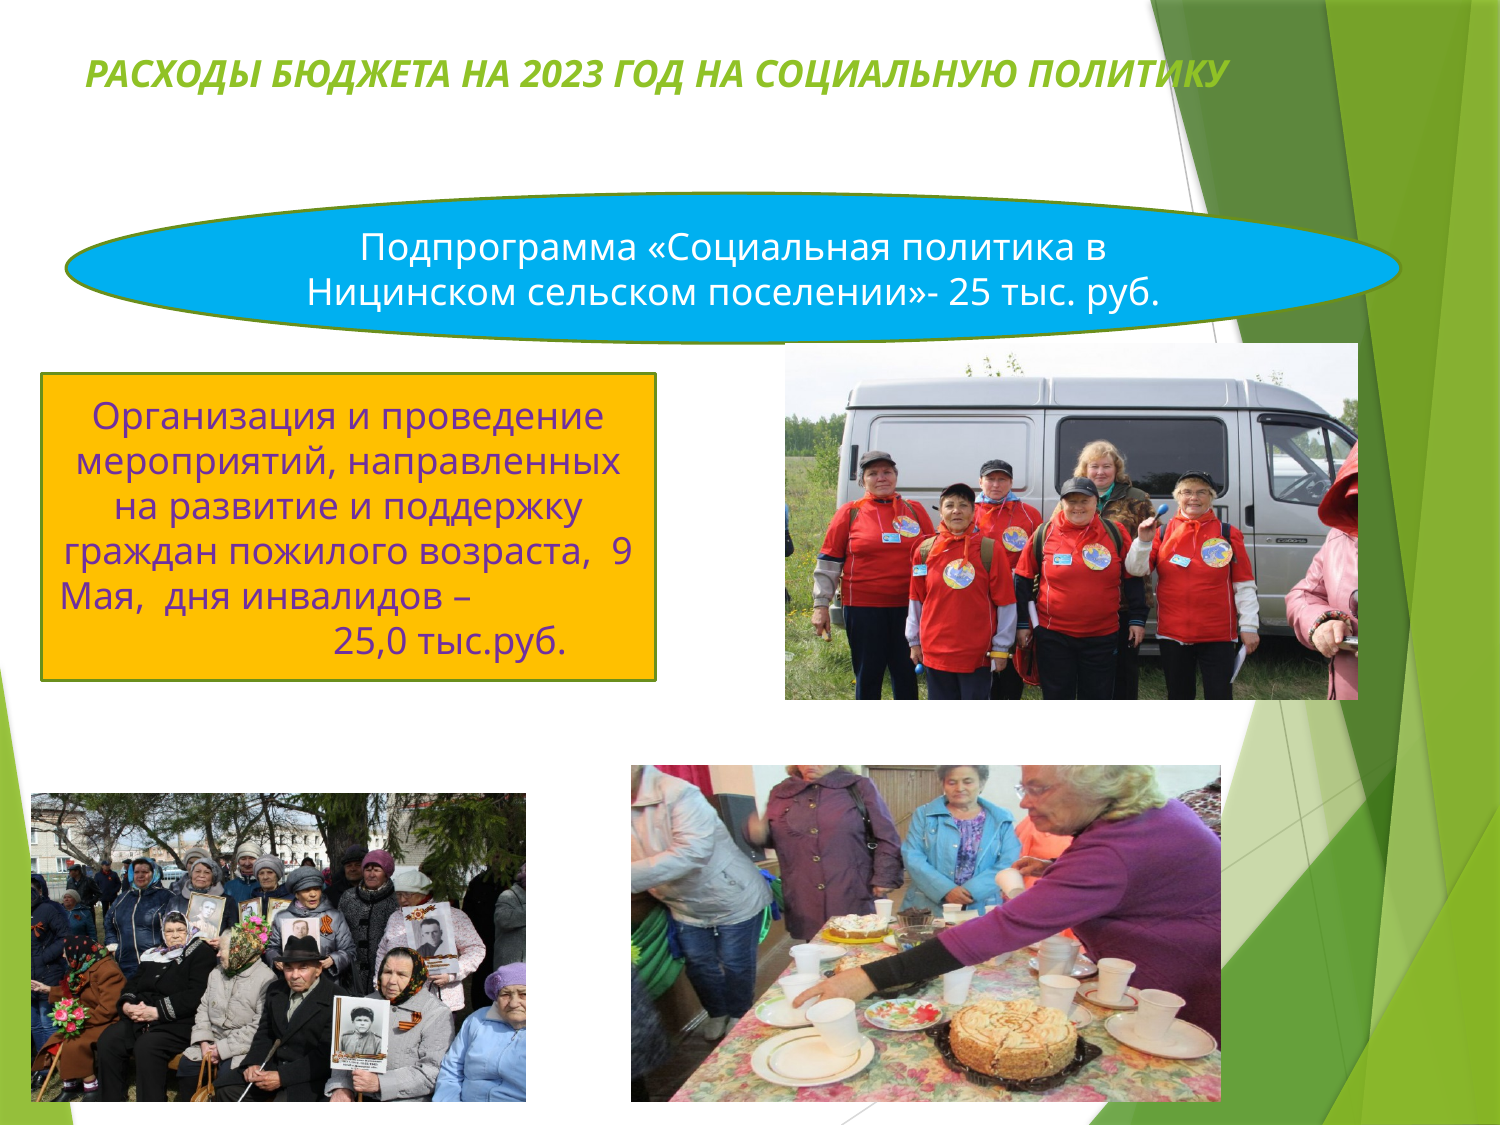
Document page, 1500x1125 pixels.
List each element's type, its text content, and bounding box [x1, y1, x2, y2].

text_box Организация и проведение мероприятий, направленных на развитие и поддержку граждан пожилого возраста, 9 Мая, дня инвалидов – 25,0 тыс.руб. [40, 372, 657, 682]
text_box Подпрограмма «Социальная политика в Ницинском сельском поселении»- 25 тыс. руб. [64, 191, 1403, 345]
title РАСХОДЫ БЮДЖЕТА НА 2023 ГОД НА СОЦИАЛЬНУЮ ПОЛИТИКУ [64, 42, 1258, 185]
picture [30, 793, 527, 1102]
picture [784, 342, 1359, 700]
picture [631, 765, 1222, 1102]
